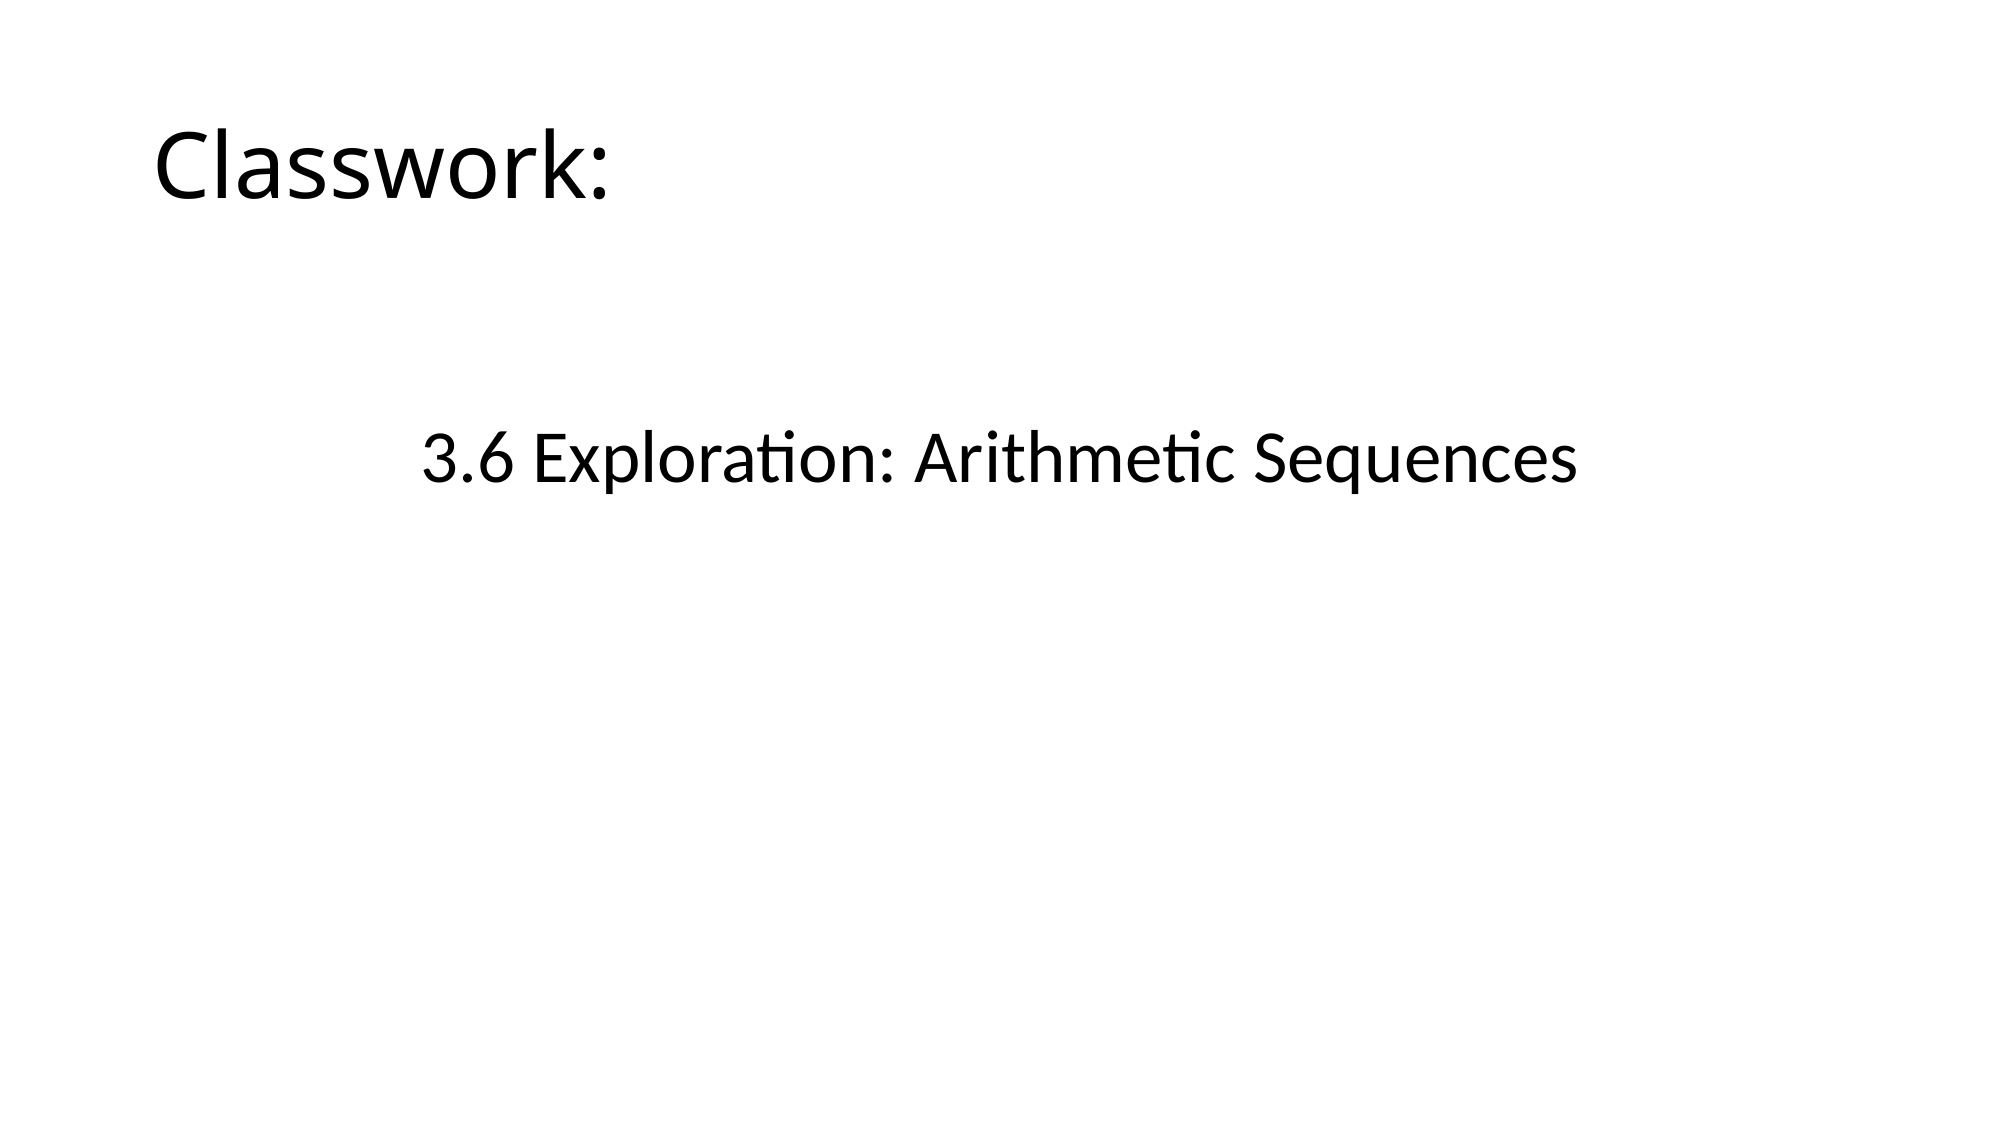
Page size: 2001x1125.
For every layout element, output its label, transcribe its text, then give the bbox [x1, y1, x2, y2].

list 3.6 Exploration: Arithmetic Sequences [137, 299, 1863, 1014]
title Classwork: [137, 59, 1863, 278]
